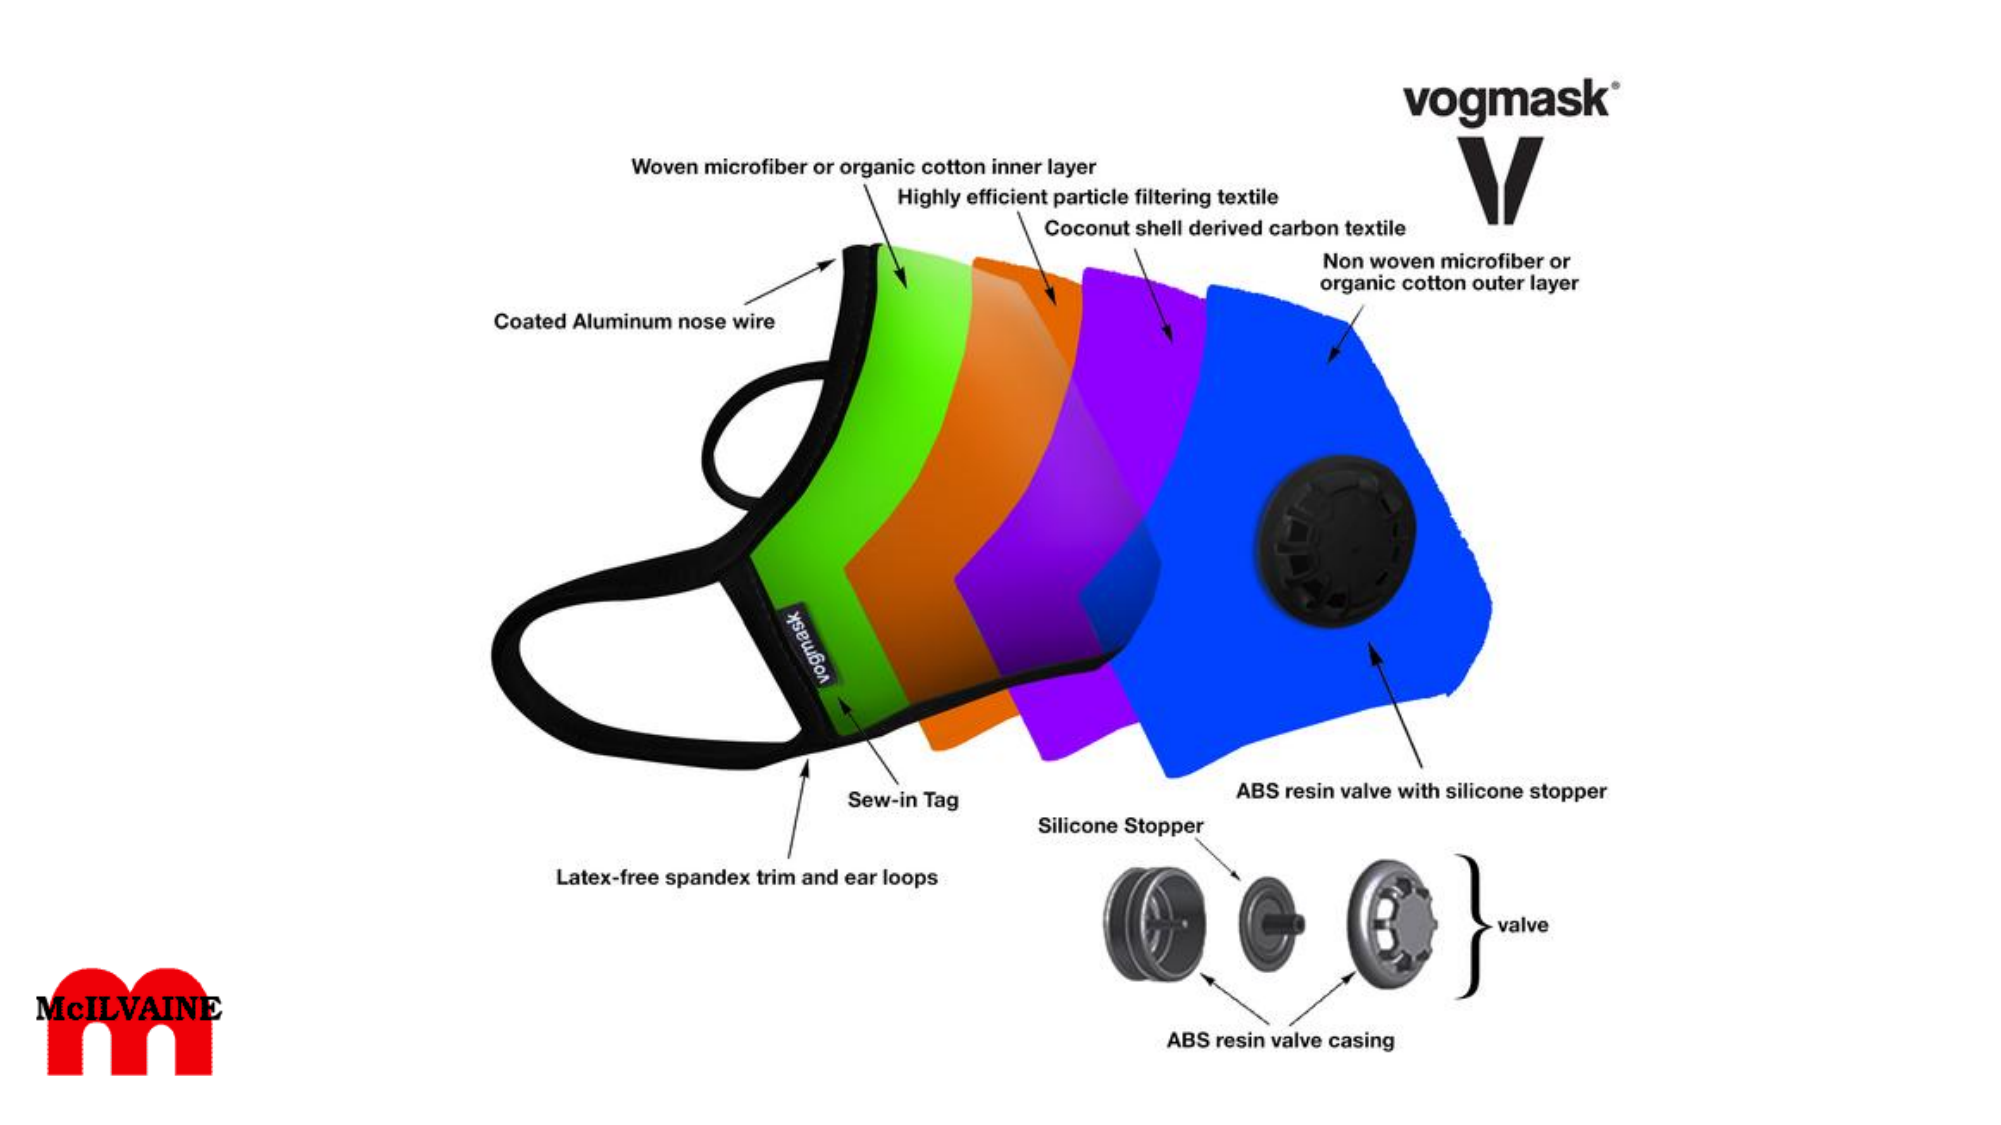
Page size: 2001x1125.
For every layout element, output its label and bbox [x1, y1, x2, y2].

picture [36, 954, 225, 1095]
picture [452, 45, 1650, 1080]
